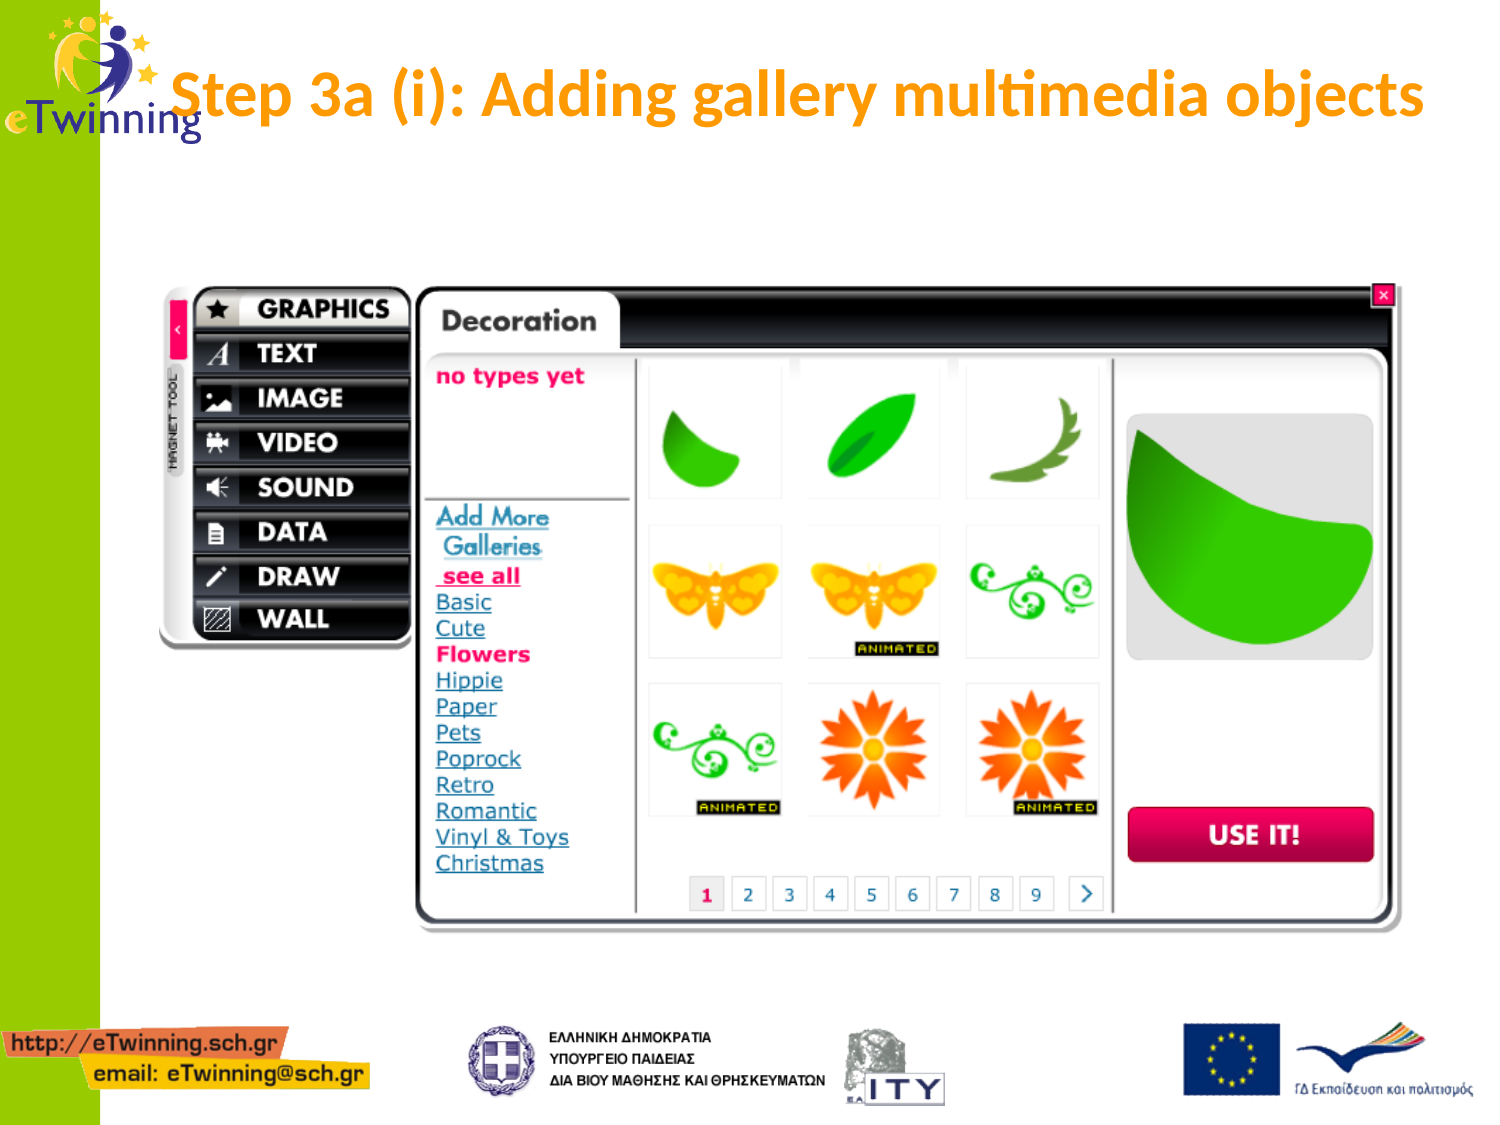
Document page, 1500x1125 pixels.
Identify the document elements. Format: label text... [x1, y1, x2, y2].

picture [159, 196, 1421, 958]
picture [5, 10, 201, 144]
title Step 3a (i): Adding gallery multimedia objects [123, 30, 1475, 150]
text_box [88, 137, 833, 1035]
picture [0, 1025, 375, 1091]
picture [844, 1027, 945, 1106]
picture [1174, 1011, 1483, 1107]
picture [466, 1035, 833, 1106]
